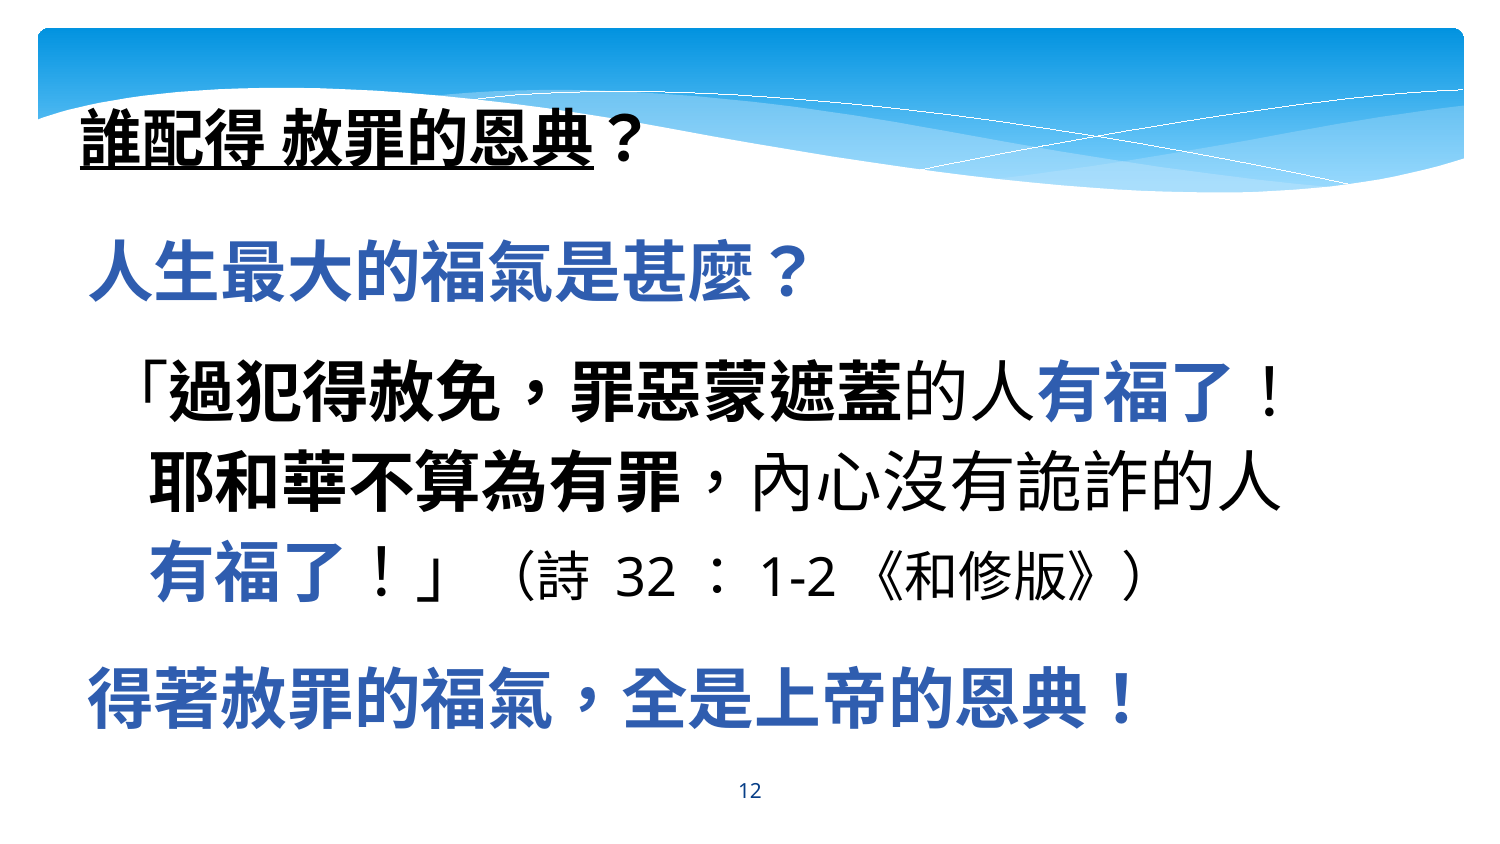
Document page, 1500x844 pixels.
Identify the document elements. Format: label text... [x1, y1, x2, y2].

text_box 人生最大的福氣是甚麼？ 「過犯得赦免，罪惡蒙遮蓋的人有福了！ 耶和華不算為有罪，內心沒有詭詐的人 有福了！」（詩 32：1-2《和修版》） 得著赦罪的福氣，全是上帝的恩典！ [41, 206, 1412, 744]
text_box 誰配得 赦罪的恩典？ [64, 91, 1176, 181]
slide_number 12 [654, 768, 846, 814]
